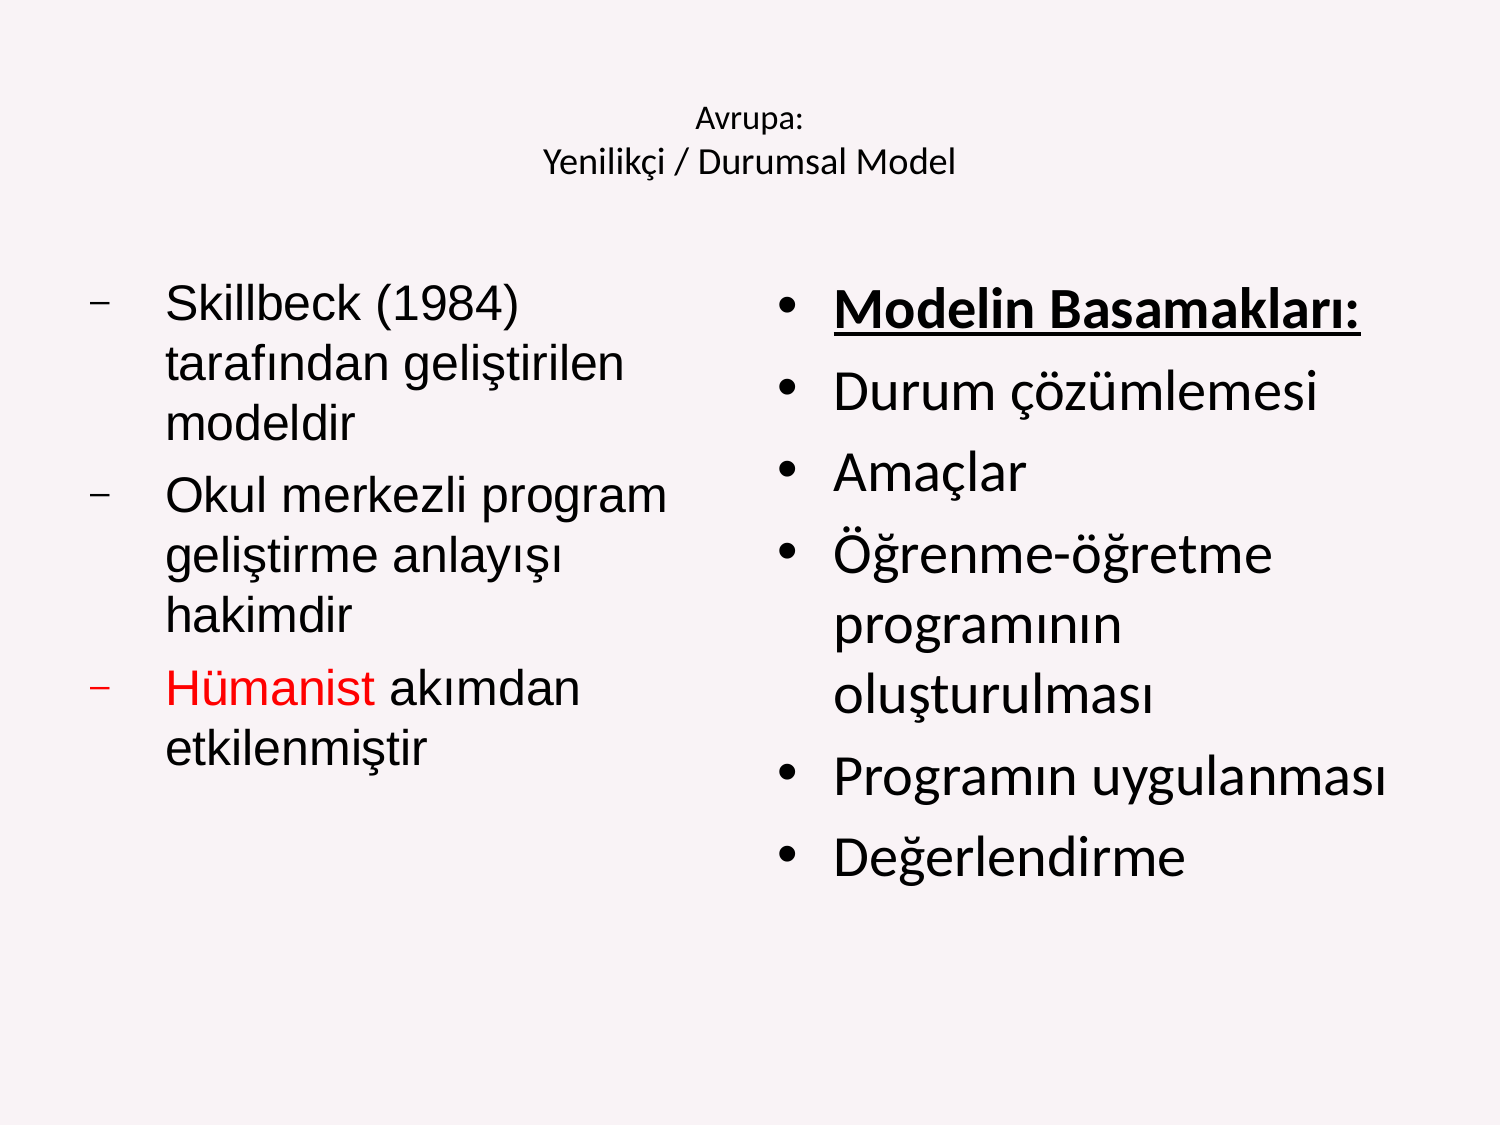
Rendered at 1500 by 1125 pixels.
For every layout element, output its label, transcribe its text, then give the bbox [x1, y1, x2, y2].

list Modelin Basamakları: Durum çözümlemesi Amaçlar Öğrenme-öğretme programının oluşturulması Programın uygulanması Değerlendirme [762, 262, 1425, 1005]
list Skillbeck (1984) tarafından geliştirilen modeldir Okul merkezli program geliştirme anlayışı hakimdir Hümanist akımdan etkilenmiştir [75, 262, 738, 1005]
title Avrupa: Yenilikçi / Durumsal Model [75, 45, 1425, 233]
